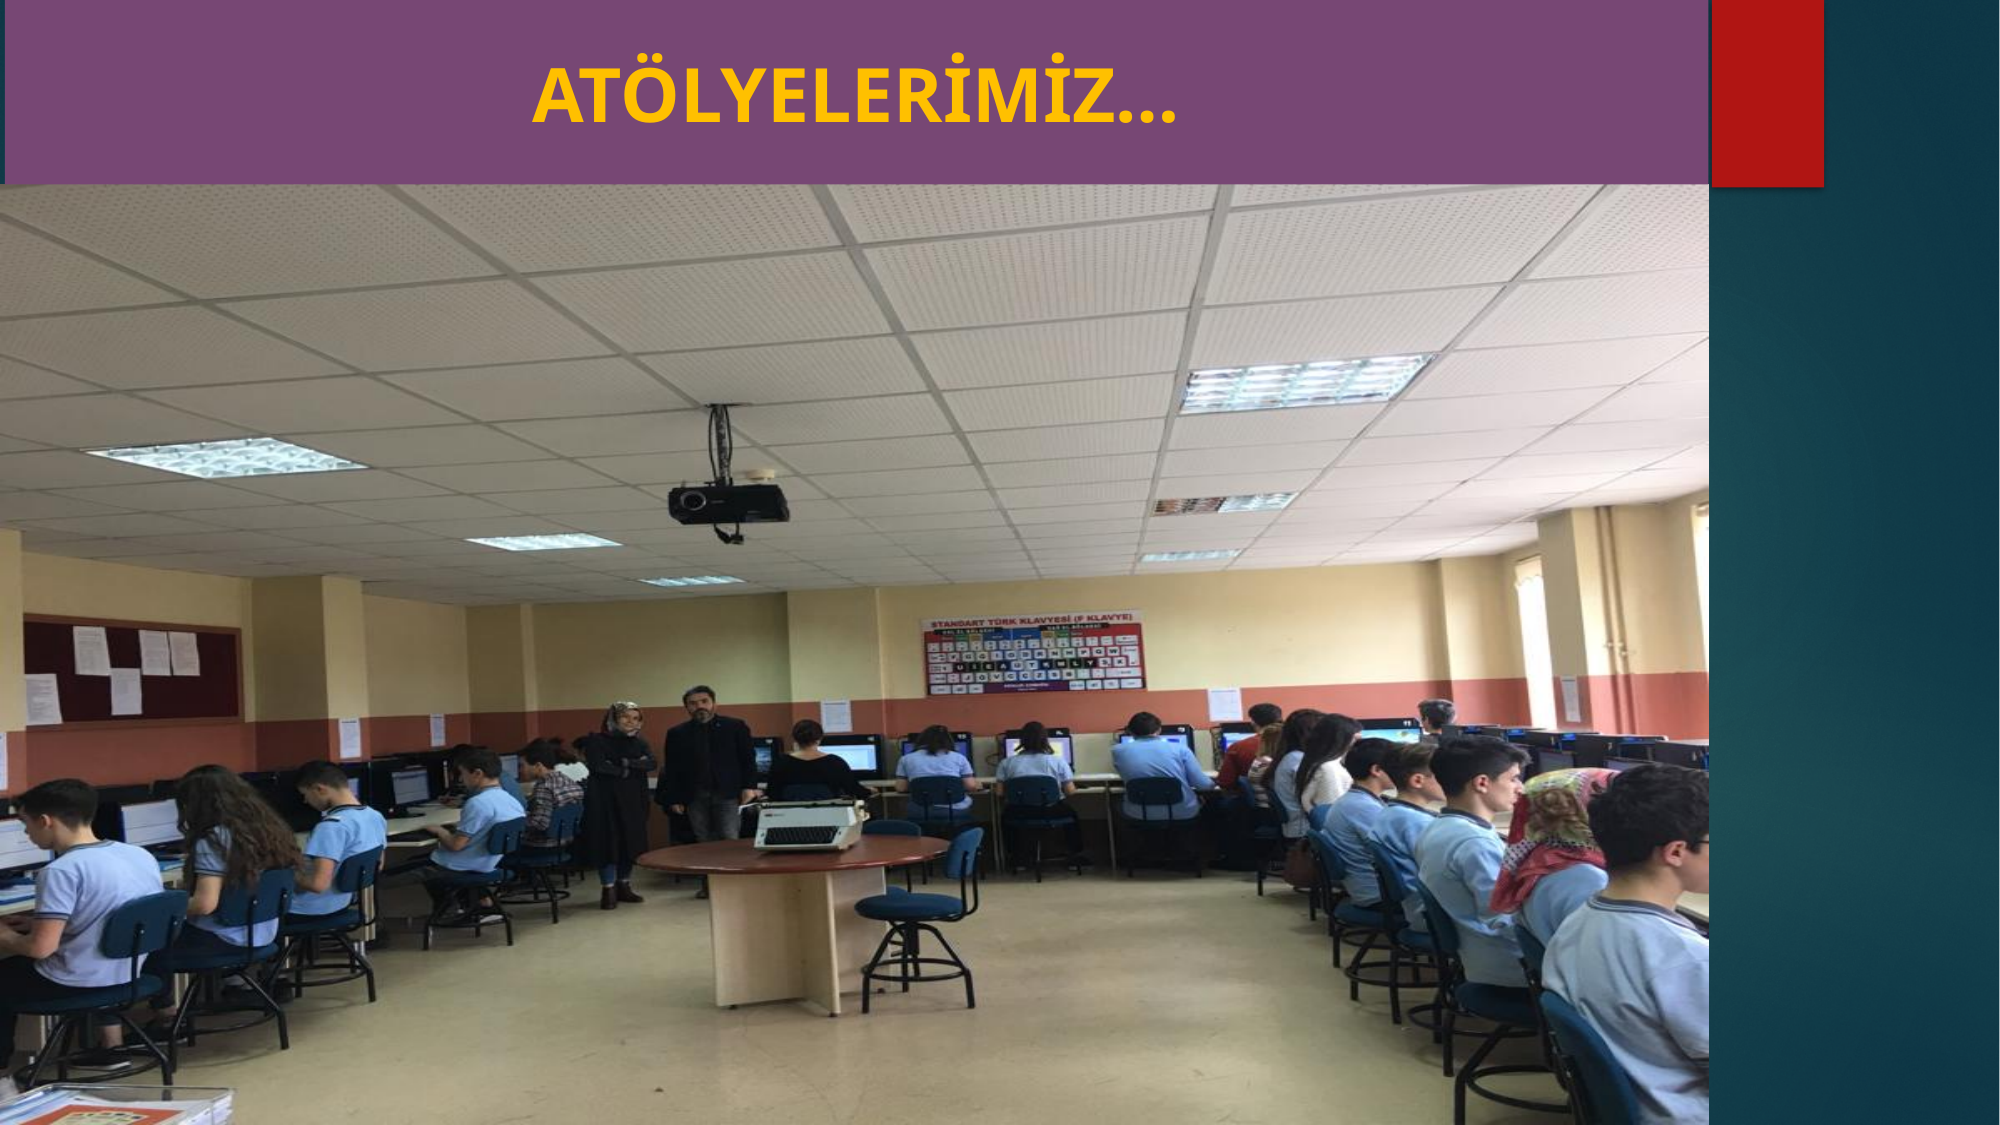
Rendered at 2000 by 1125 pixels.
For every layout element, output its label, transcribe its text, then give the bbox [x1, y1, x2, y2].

picture [0, 184, 1709, 1125]
title ATÖLYELERİMİZ… [4, 0, 1709, 184]
